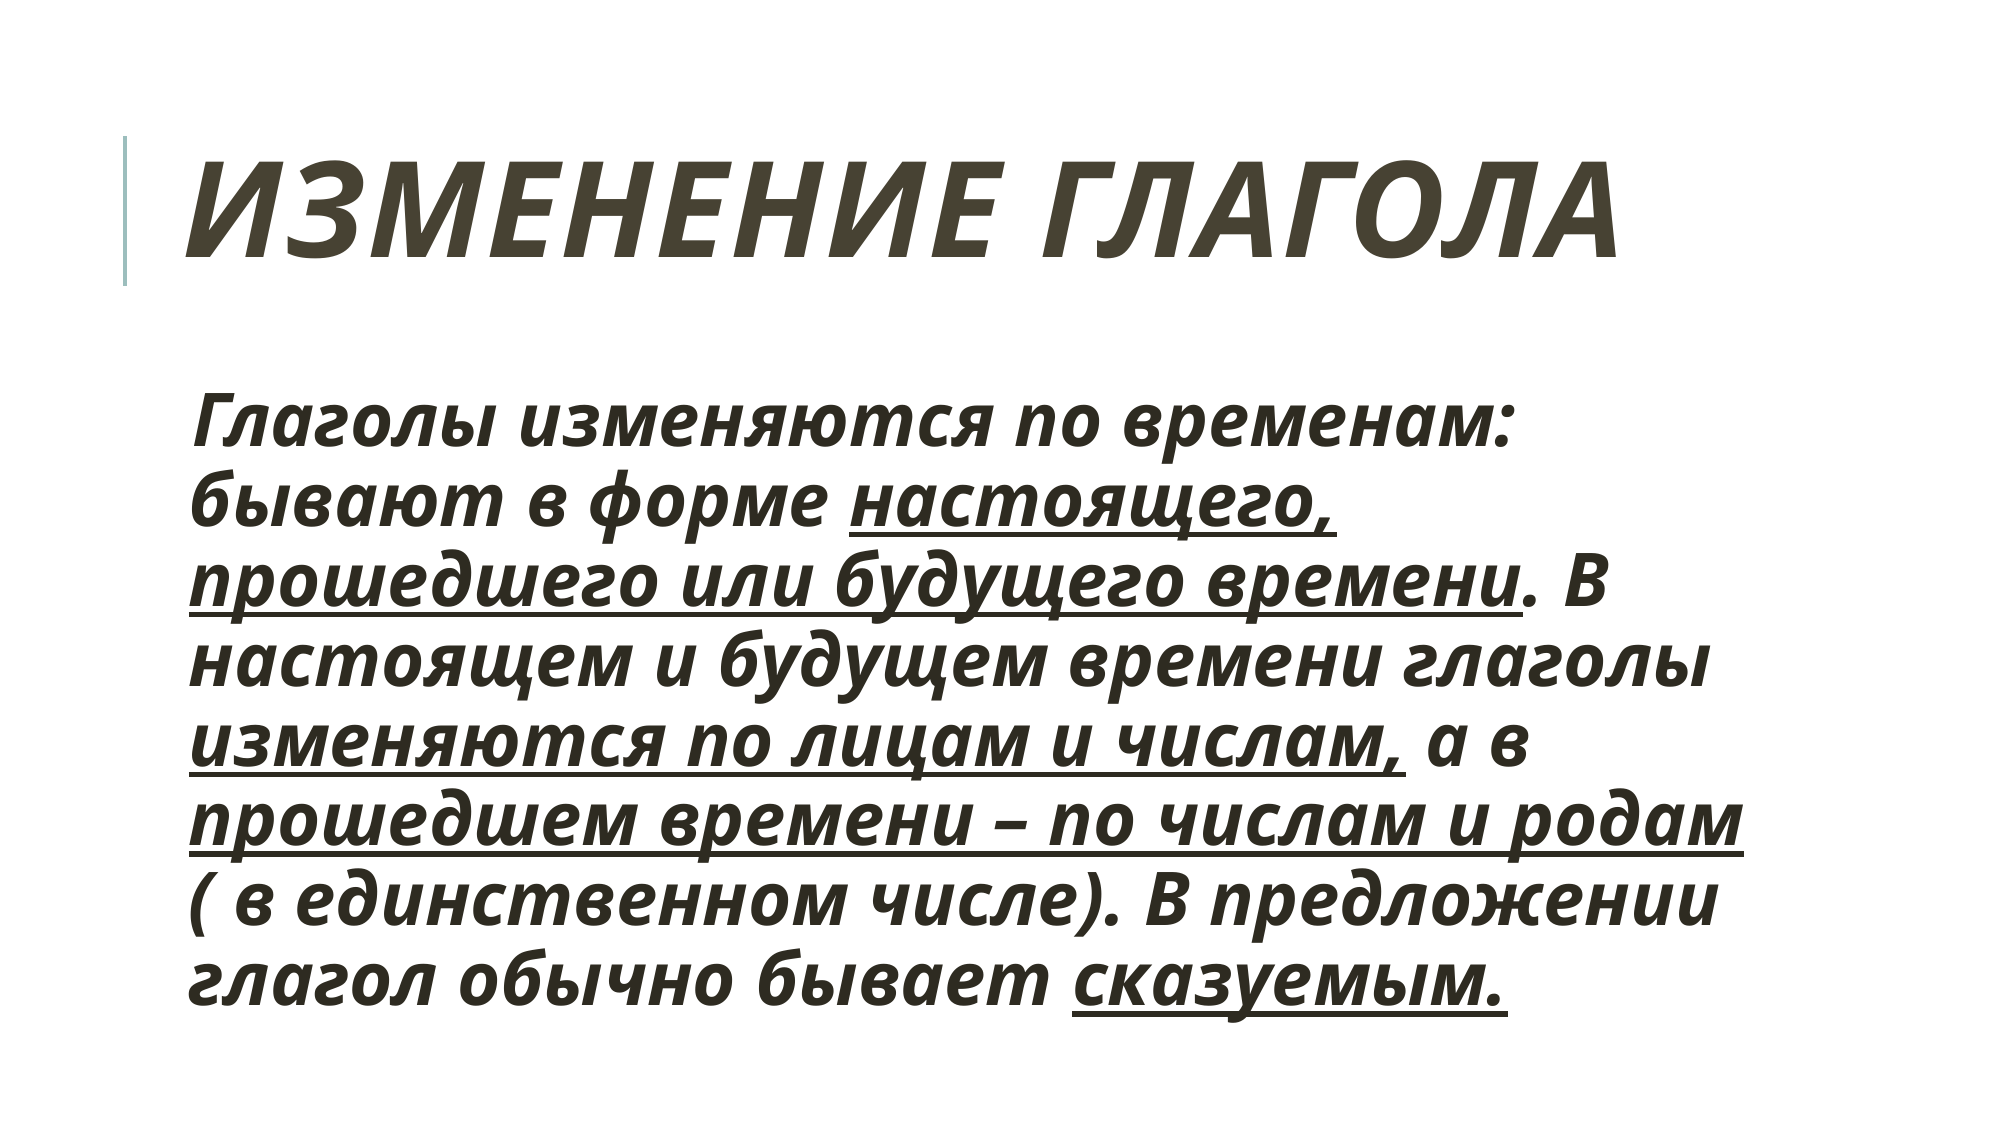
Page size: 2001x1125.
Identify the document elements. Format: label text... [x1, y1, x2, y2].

title Изменение глагола [168, 96, 1763, 342]
list Глаголы изменяются по временам: бывают в форме настоящего, прошедшего или будущего времени. В настоящем и будущем времени глаголы изменяются по лицам и числам, а в прошедшем времени – по числам и родам ( в единственном числе). В предложении глагол обычно бывает сказуемым. [168, 375, 1763, 1035]
